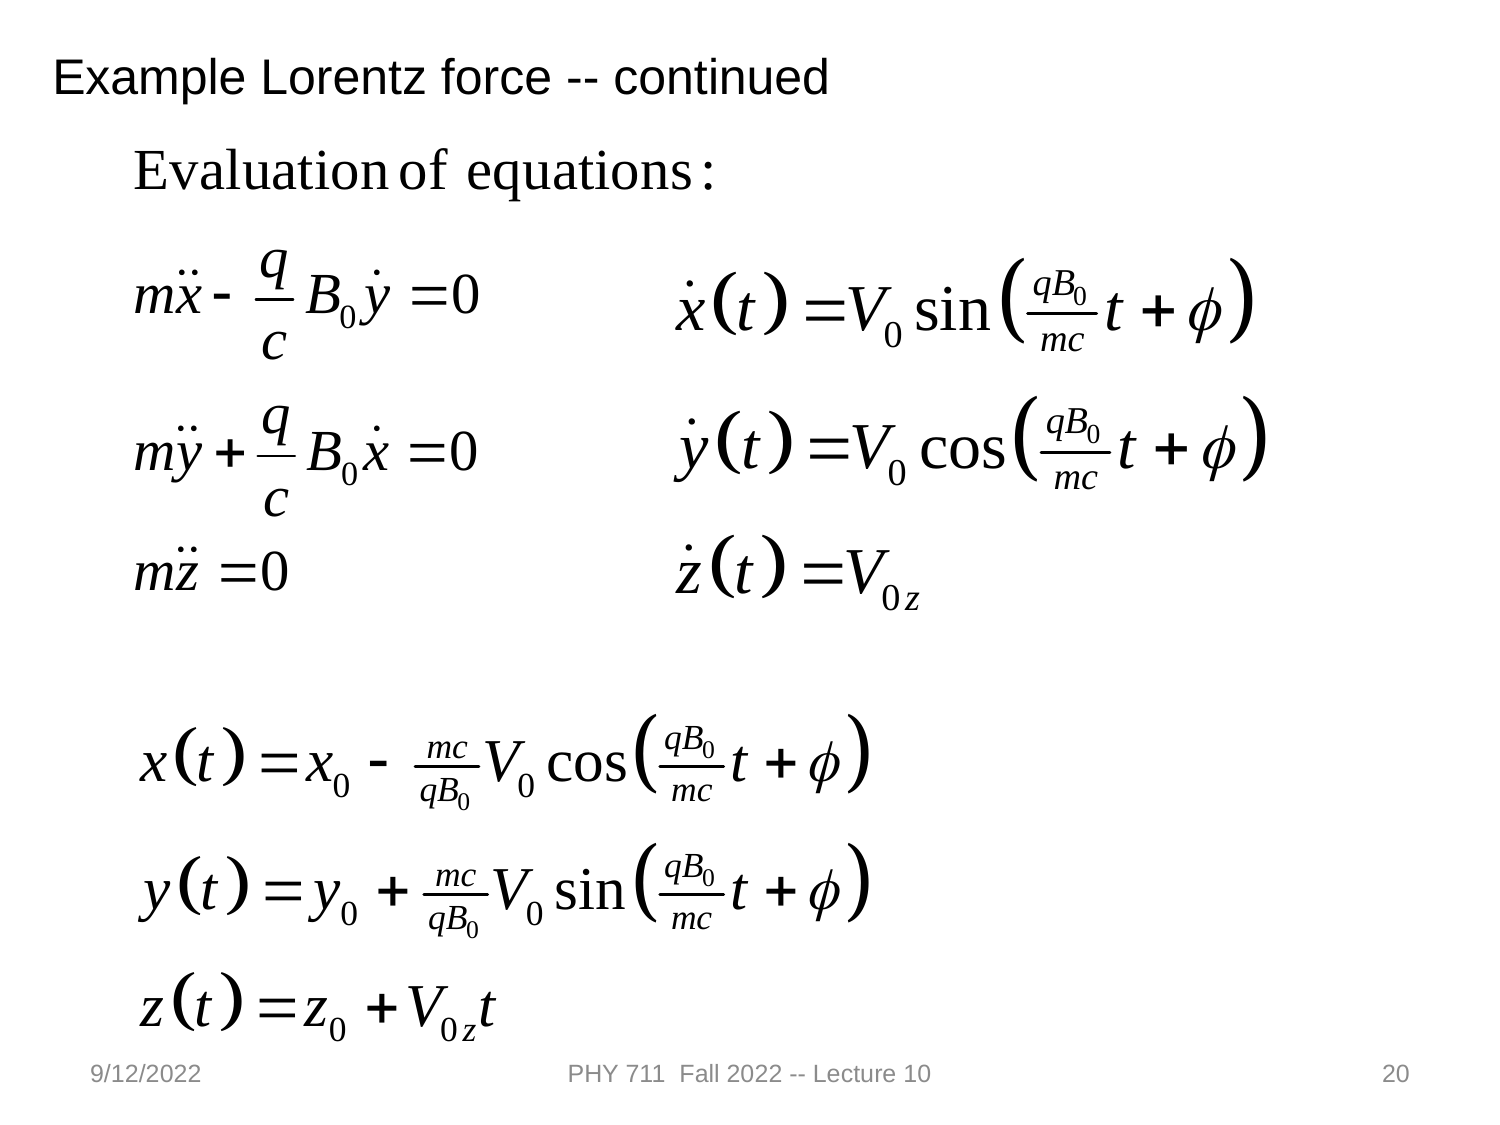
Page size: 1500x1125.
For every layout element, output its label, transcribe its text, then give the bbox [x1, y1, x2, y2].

footer PHY 711 Fall 2022 -- Lecture 10 [512, 1042, 988, 1103]
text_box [666, 250, 1269, 626]
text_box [124, 137, 722, 604]
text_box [131, 707, 874, 1056]
slide_number 20 [1074, 1042, 1425, 1103]
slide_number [75, 1042, 425, 1103]
text_box Example Lorentz force -- continued [37, 37, 1263, 112]
